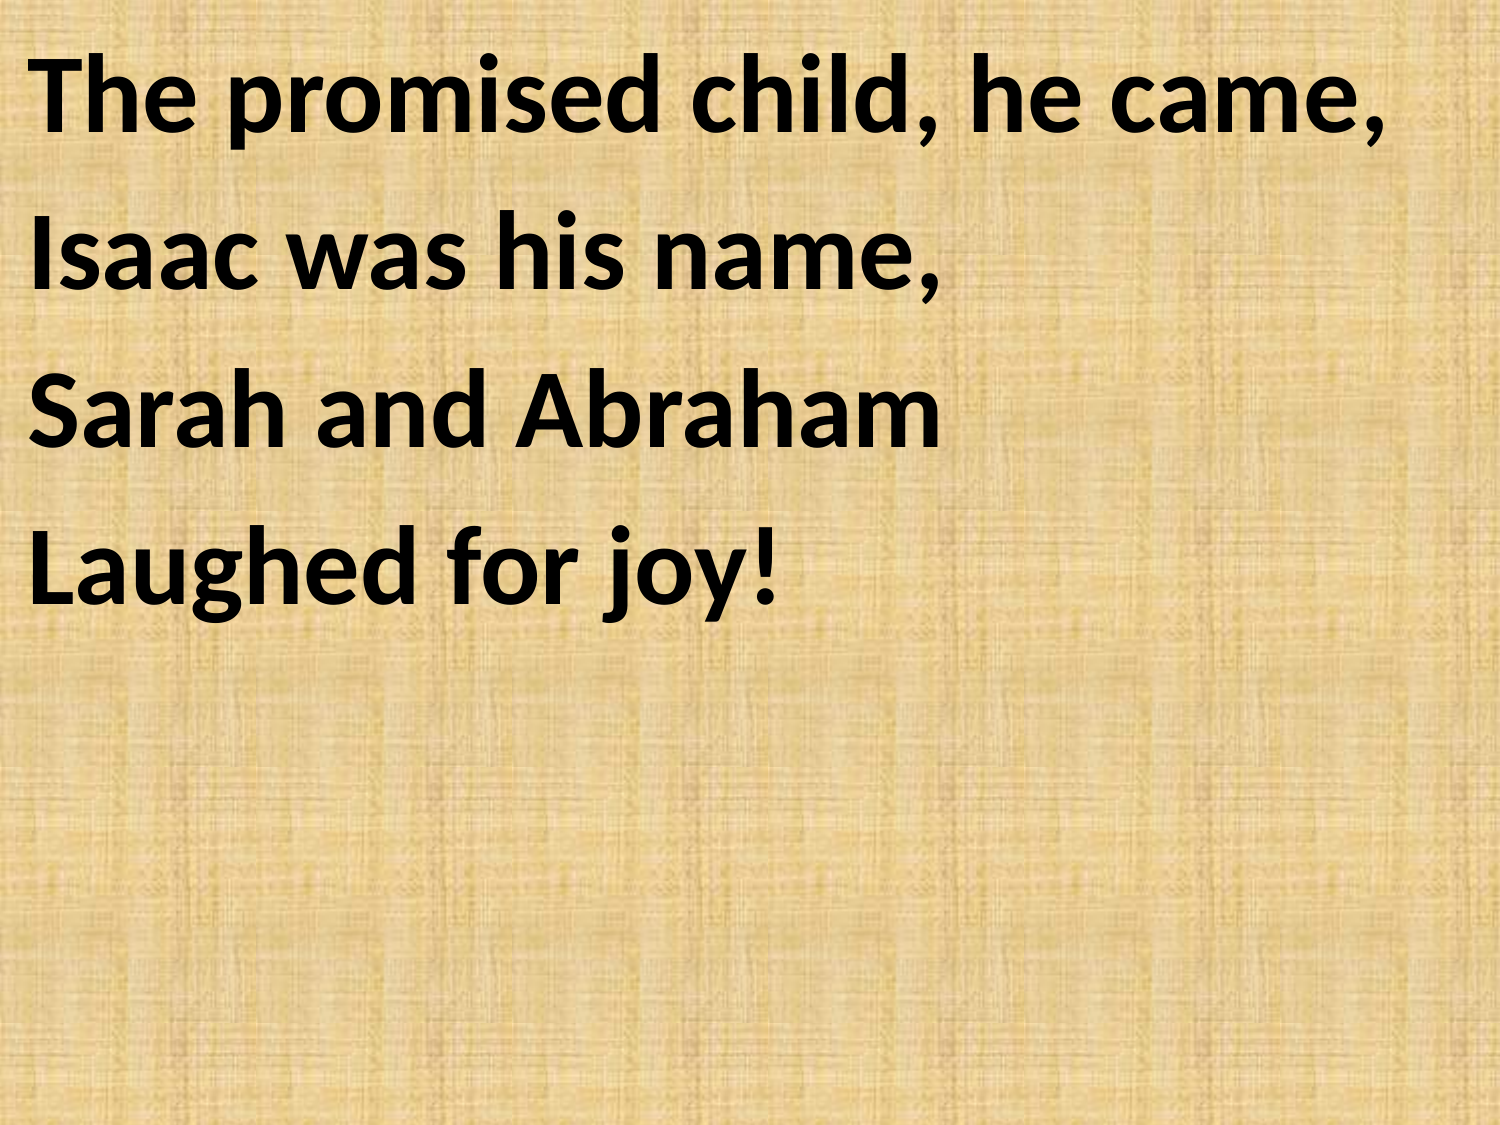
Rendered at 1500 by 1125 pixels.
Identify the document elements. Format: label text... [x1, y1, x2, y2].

picture [0, 0, 1500, 1125]
list The promised child, he came, Isaac was his name, Sarah and Abraham Laughed for joy! [12, 12, 1475, 1038]
